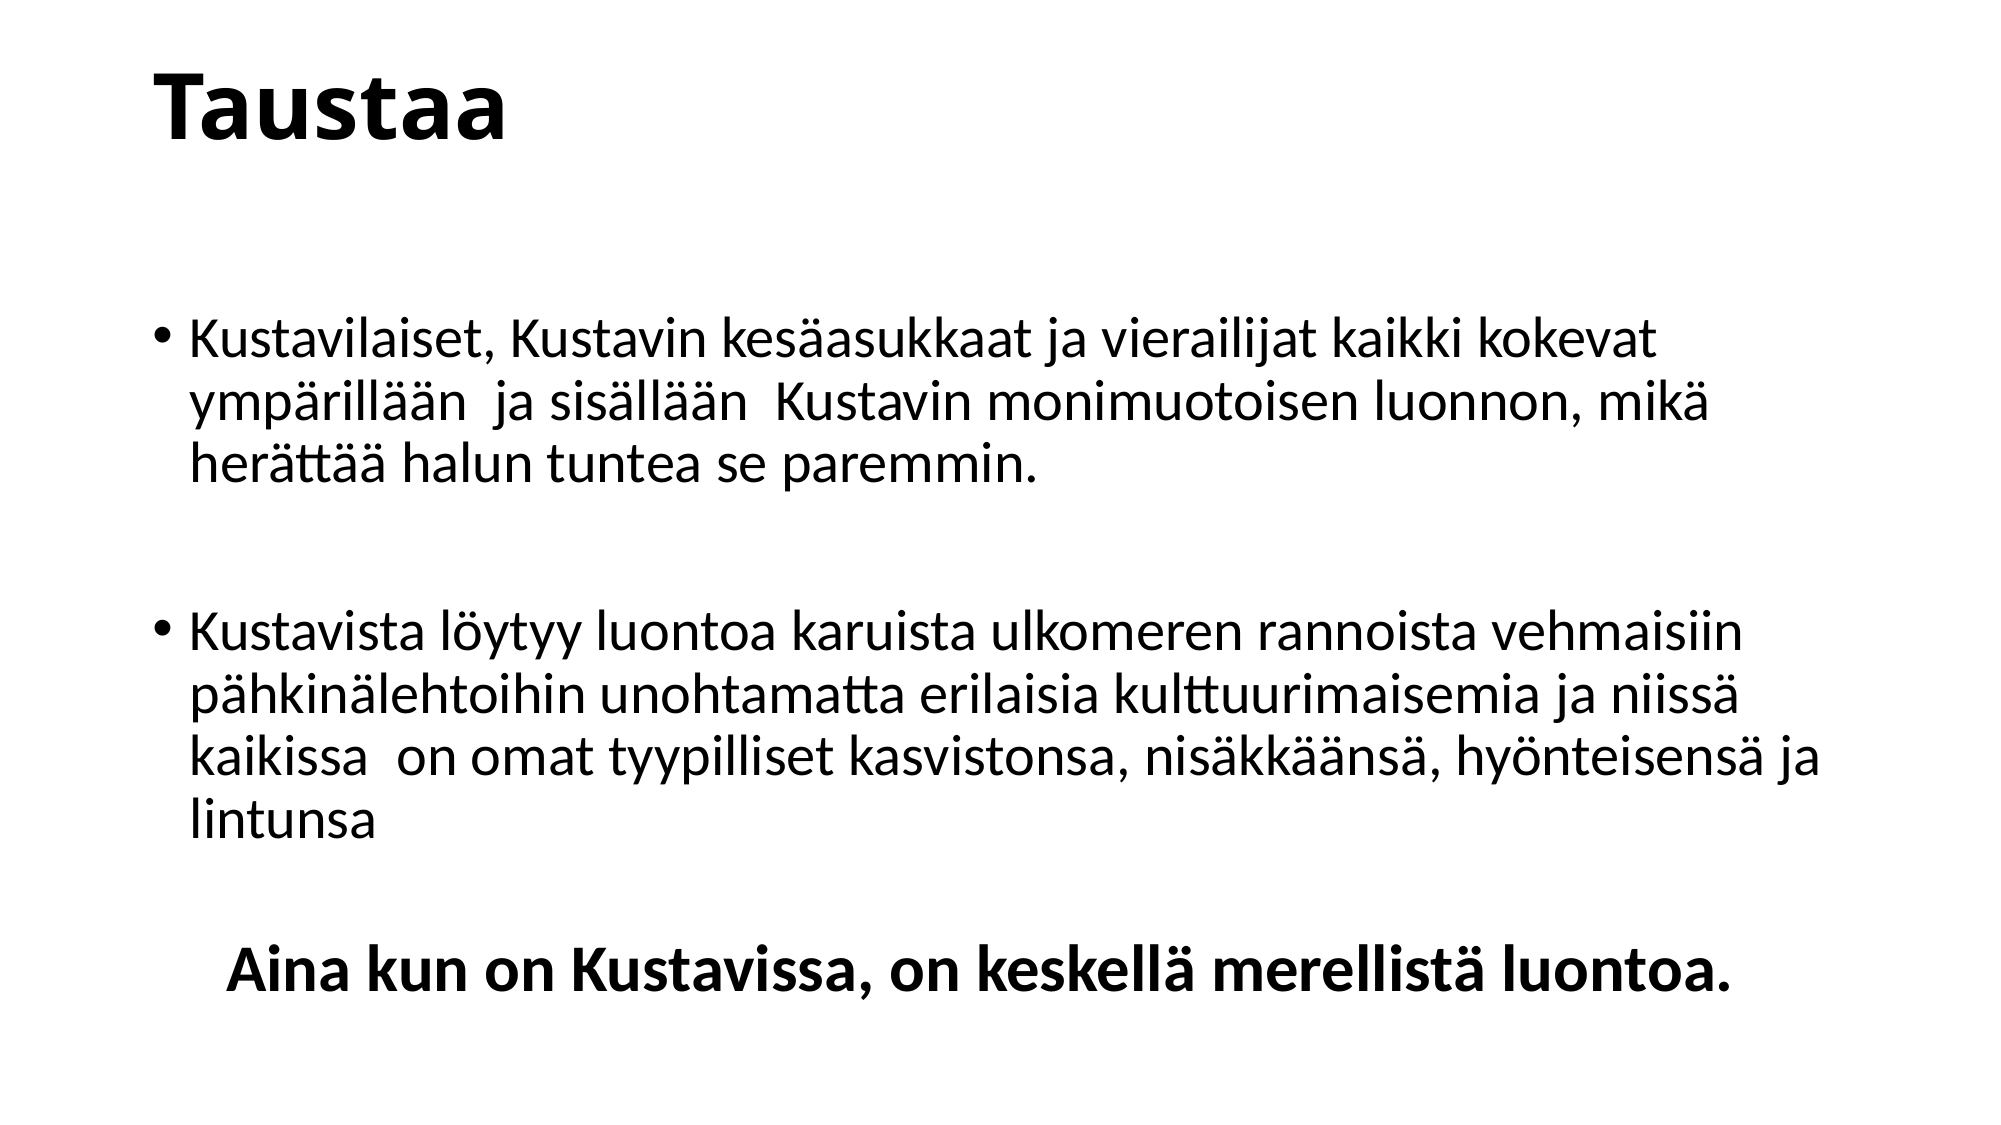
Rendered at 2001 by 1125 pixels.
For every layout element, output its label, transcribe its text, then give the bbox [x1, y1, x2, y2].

text_box Aina kun on Kustavissa, on keskellä merellistä luontoa. [211, 917, 1771, 1012]
list Kustavilaiset, Kustavin kesäasukkaat ja vierailijat kaikki kokevat ympärillään ja sisällään Kustavin monimuotoisen luonnon, mikä herättää halun tuntea se paremmin. Kustavista löytyy luontoa karuista ulkomeren rannoista vehmaisiin pähkinälehtoihin unohtamatta erilaisia kulttuurimaisemia ja niissä kaikissa on omat tyypilliset kasvistonsa, nisäkkäänsä, hyönteisensä ja lintunsa [137, 299, 1863, 1014]
title Taustaa [137, 56, 1863, 274]
